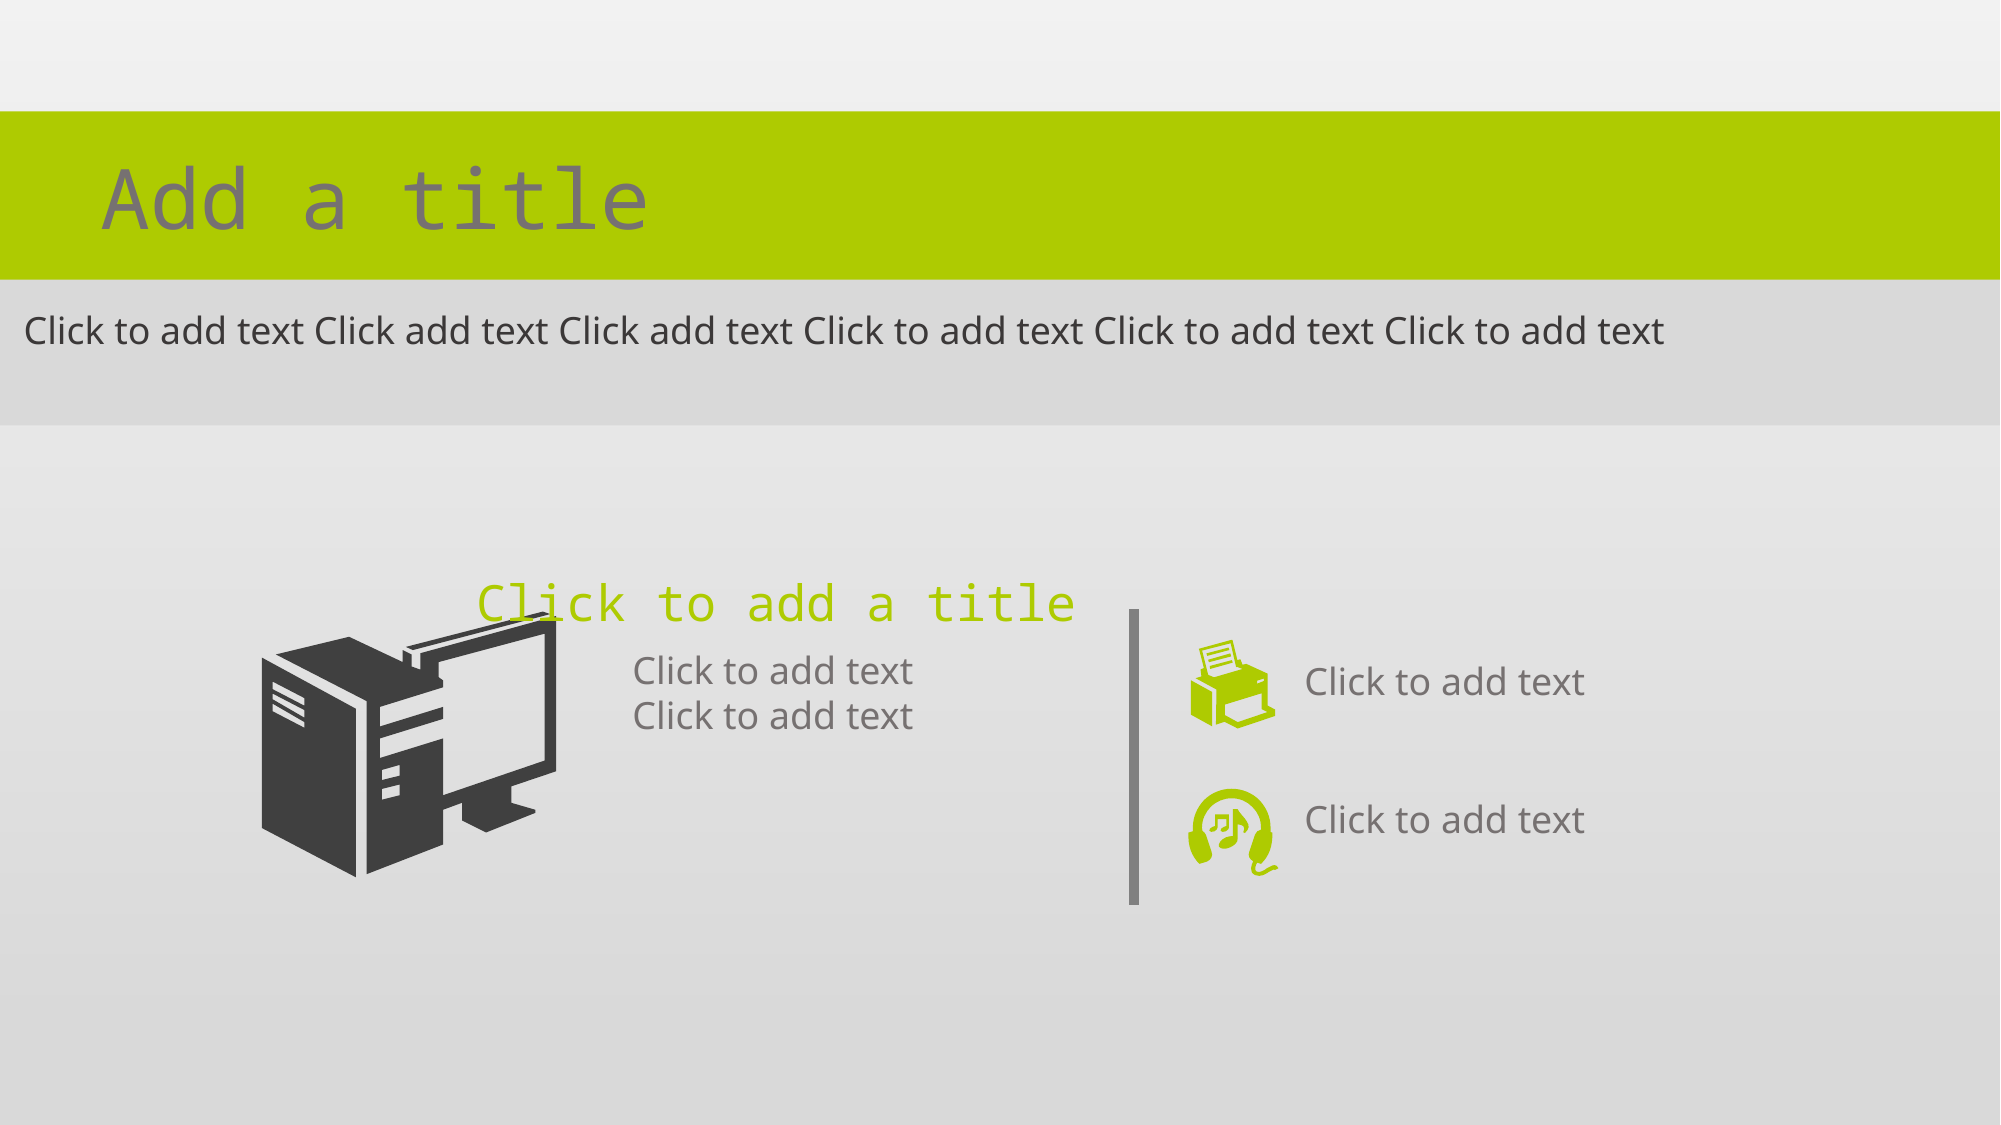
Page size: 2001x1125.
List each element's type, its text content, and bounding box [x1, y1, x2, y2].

text_box Add a title [86, 138, 666, 254]
text_box Click to add text Click to add text [617, 639, 939, 745]
text_box Click to add a title [461, 564, 1091, 639]
text_box [1190, 680, 1213, 727]
text_box Click to add text [1289, 650, 1601, 711]
text_box [1188, 788, 1279, 876]
text_box [0, 279, 2000, 426]
text_box [1195, 639, 1276, 729]
text_box Click to add text [1289, 788, 1601, 849]
text_box [261, 657, 356, 878]
text_box Click to add text Click add text Click add text Click to add text Click to add text Click to add text [8, 299, 1681, 360]
text_box [275, 636, 557, 875]
text_box [405, 632, 461, 651]
text_box [0, 110, 2000, 279]
